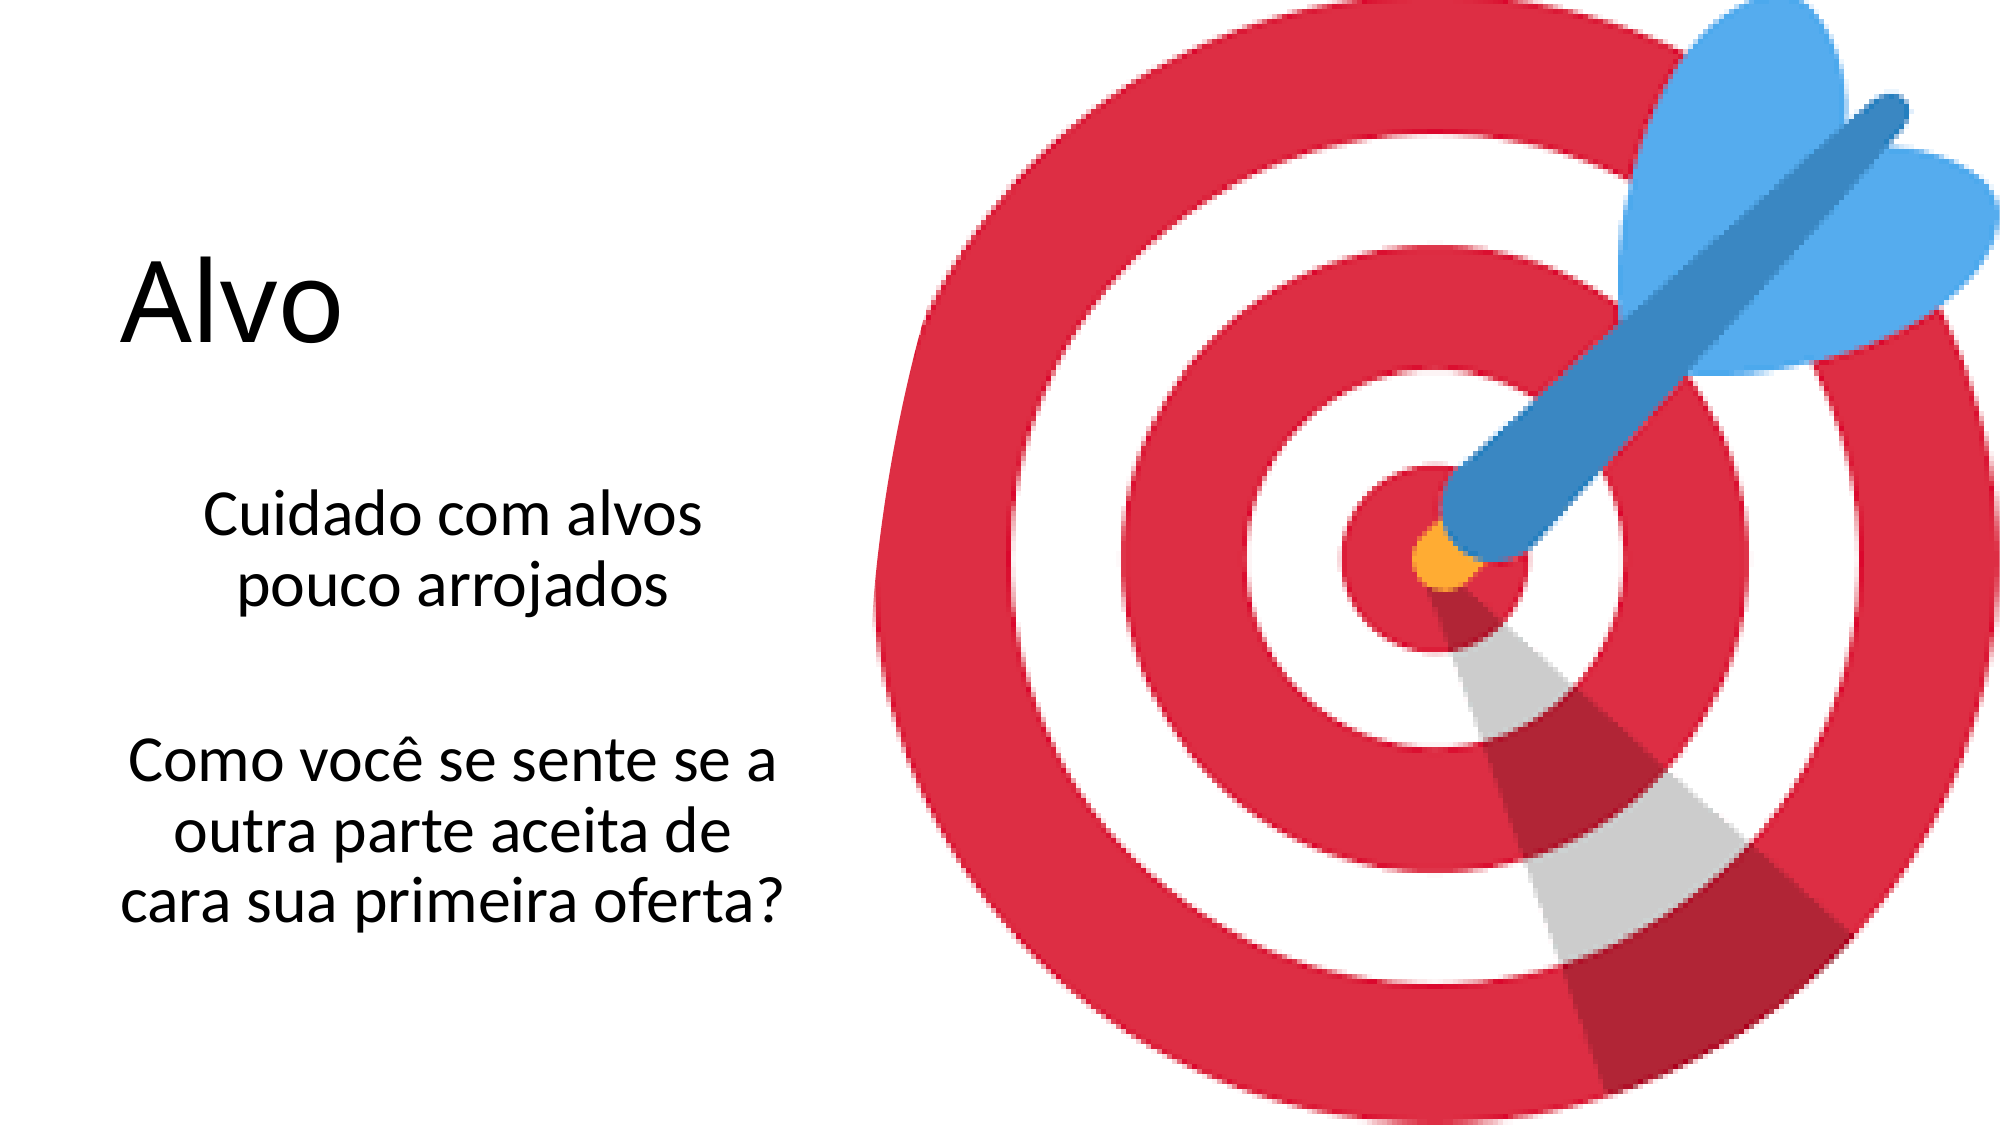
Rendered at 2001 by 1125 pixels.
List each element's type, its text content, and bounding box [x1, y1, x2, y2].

picture [871, 0, 2000, 1125]
list Cuidado com alvos pouco arrojados Como você se sente se a outra parte aceita de cara sua primeira oferta? [105, 471, 802, 1016]
title Alvo [105, 53, 822, 375]
